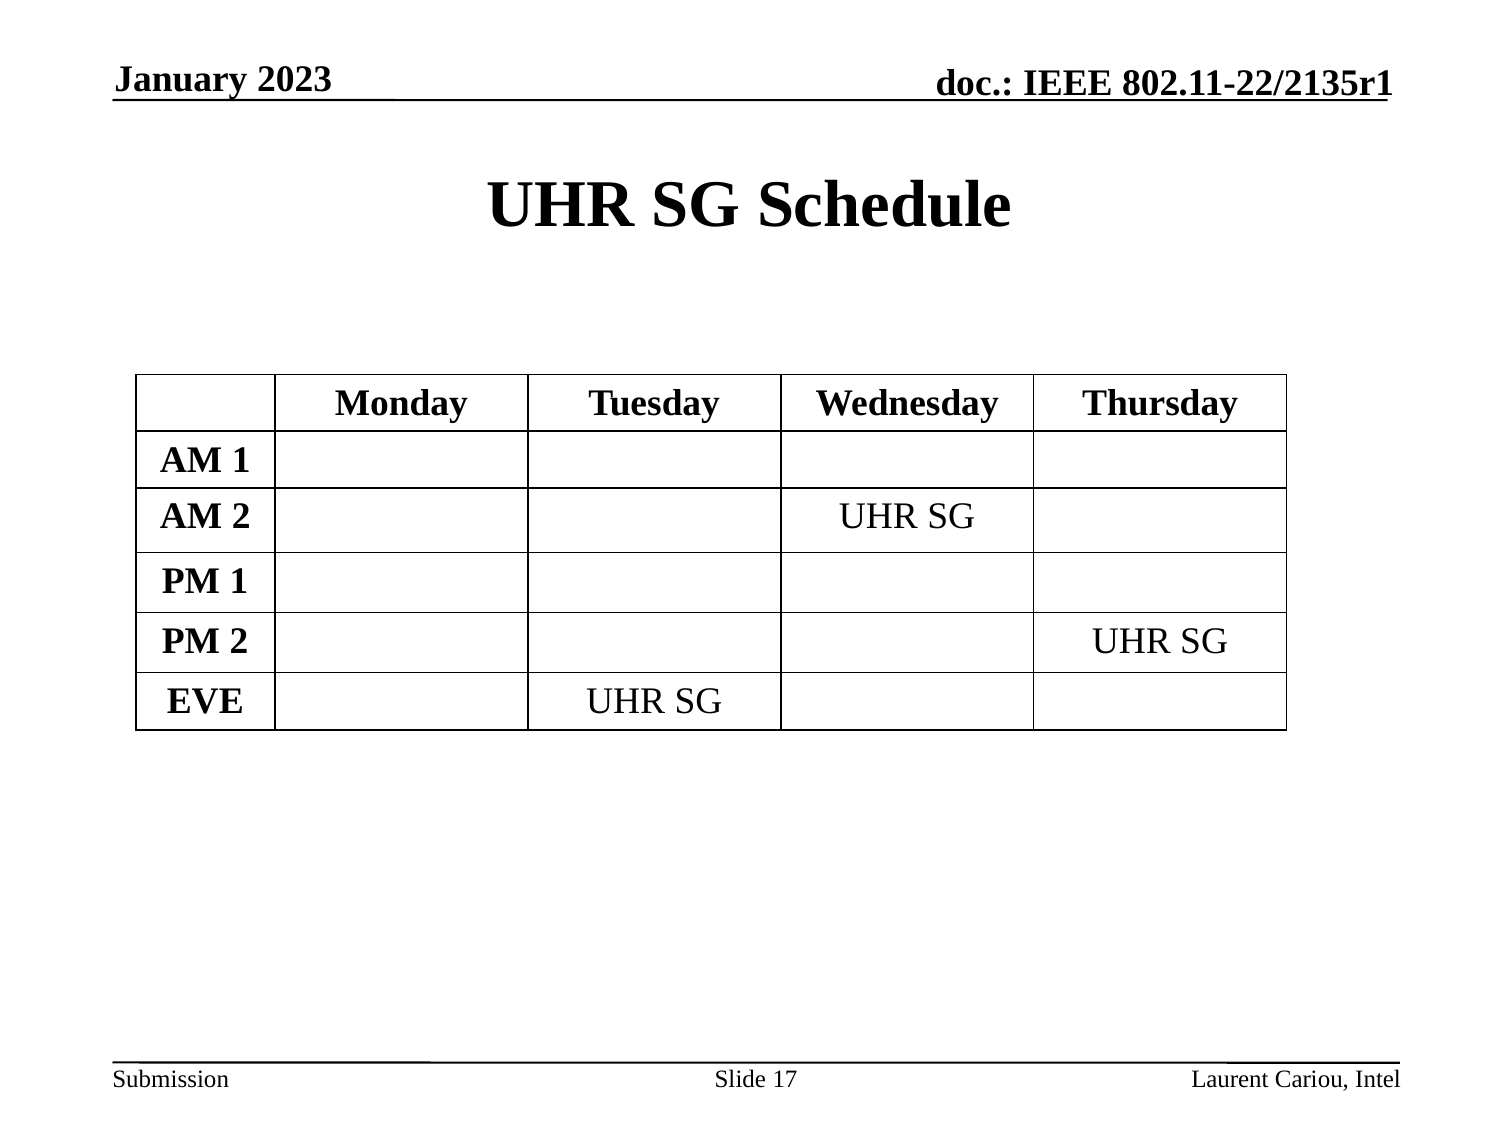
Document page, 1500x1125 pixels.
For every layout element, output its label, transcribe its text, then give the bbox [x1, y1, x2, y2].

table_header Tuesday [529, 375, 780, 430]
table_header [137, 375, 274, 430]
table_cell PM 1 [137, 553, 274, 612]
table_cell [782, 673, 1033, 729]
table_cell [276, 613, 527, 672]
table_cell [276, 432, 527, 487]
table_cell [529, 432, 780, 487]
table_cell [1034, 432, 1286, 487]
table_header Thursday [1034, 375, 1286, 430]
table_cell [529, 553, 780, 612]
table_cell [529, 489, 780, 552]
table_cell [529, 613, 780, 672]
table_cell UHR SG [1034, 613, 1286, 672]
table_cell [276, 673, 527, 729]
footer Laurent Cariou, Intel [878, 1061, 1402, 1093]
table_cell [276, 489, 527, 552]
table_cell [782, 432, 1033, 487]
table_cell [1034, 673, 1286, 729]
slide_number Slide 17 [712, 1061, 800, 1123]
table_cell AM 2 [137, 489, 274, 552]
table_cell [782, 613, 1033, 672]
title UHR SG Schedule [112, 112, 1388, 288]
table_cell [276, 553, 527, 612]
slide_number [114, 54, 423, 100]
table_cell UHR SG [529, 673, 780, 729]
table_cell AM 1 [137, 432, 274, 487]
table_cell [1034, 553, 1286, 612]
table_header Monday [276, 375, 527, 430]
table_header Wednesday [782, 375, 1033, 430]
table_cell [782, 553, 1033, 612]
table_cell [1034, 489, 1286, 552]
table_cell EVE [137, 673, 274, 729]
table_cell UHR SG [782, 489, 1033, 552]
table_cell PM 2 [137, 613, 274, 672]
